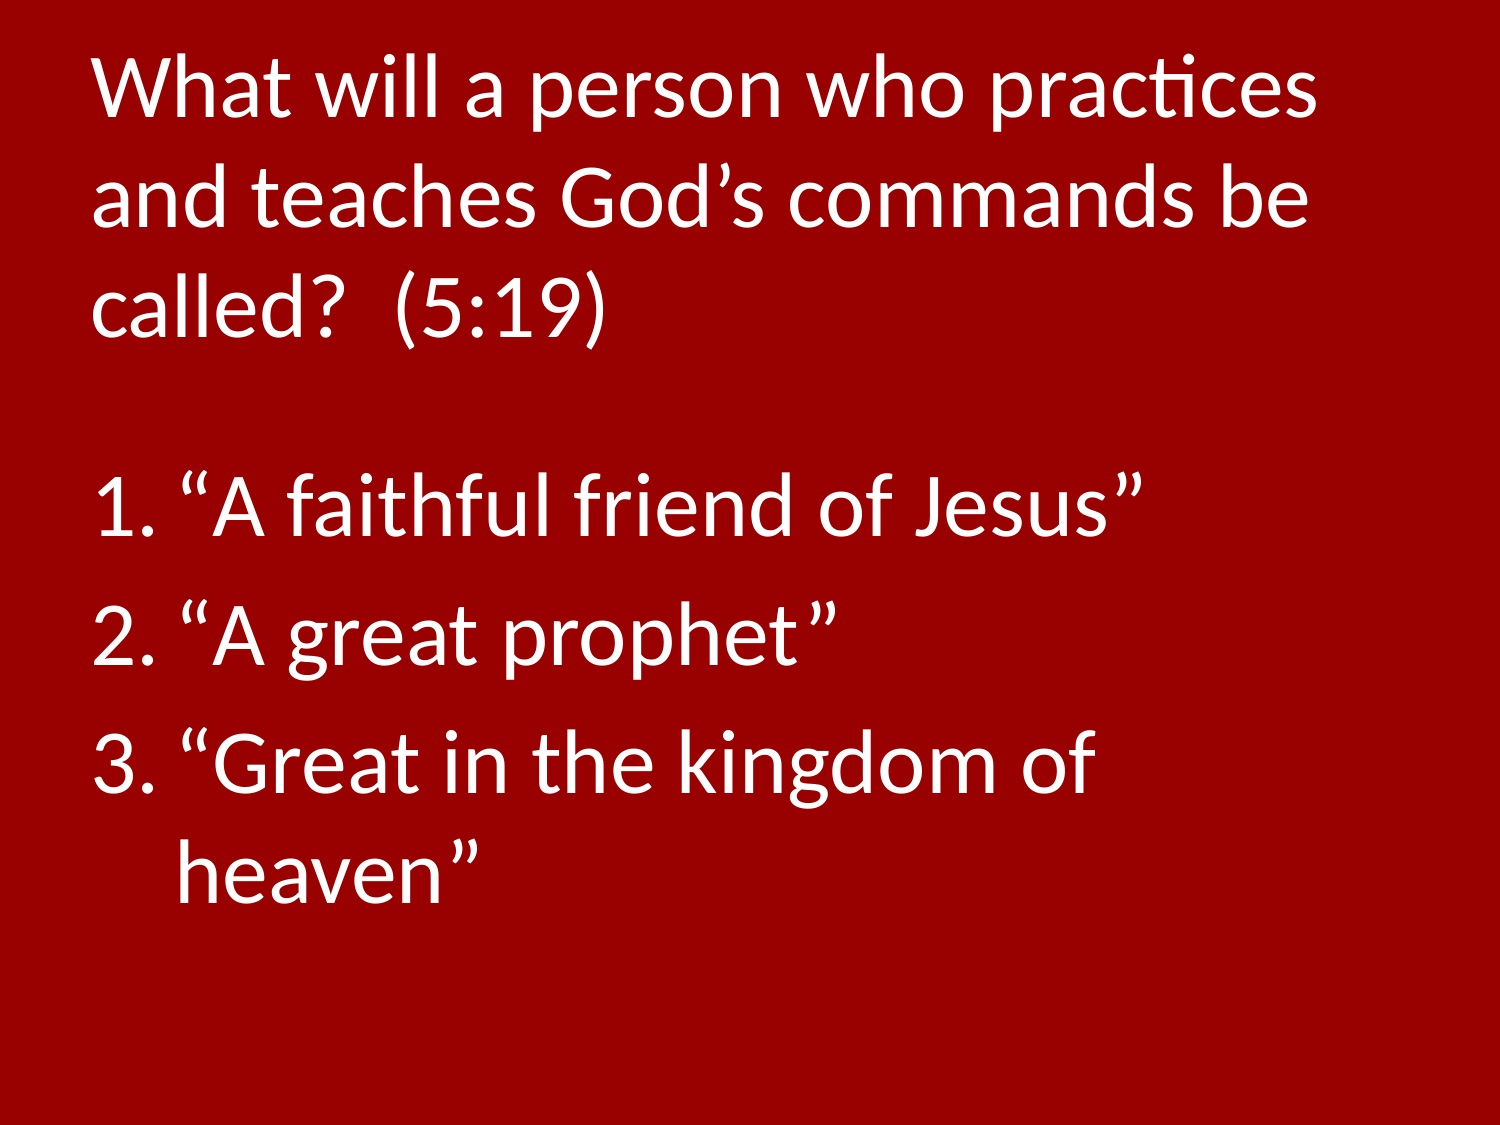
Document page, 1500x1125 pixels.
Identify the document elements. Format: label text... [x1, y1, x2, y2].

title What will a person who practices and teaches God’s commands be called? (5:19) [75, 45, 1425, 338]
list “A faithful friend of Jesus” “A great prophet” “Great in the kingdom of heaven” [75, 437, 1425, 1005]
